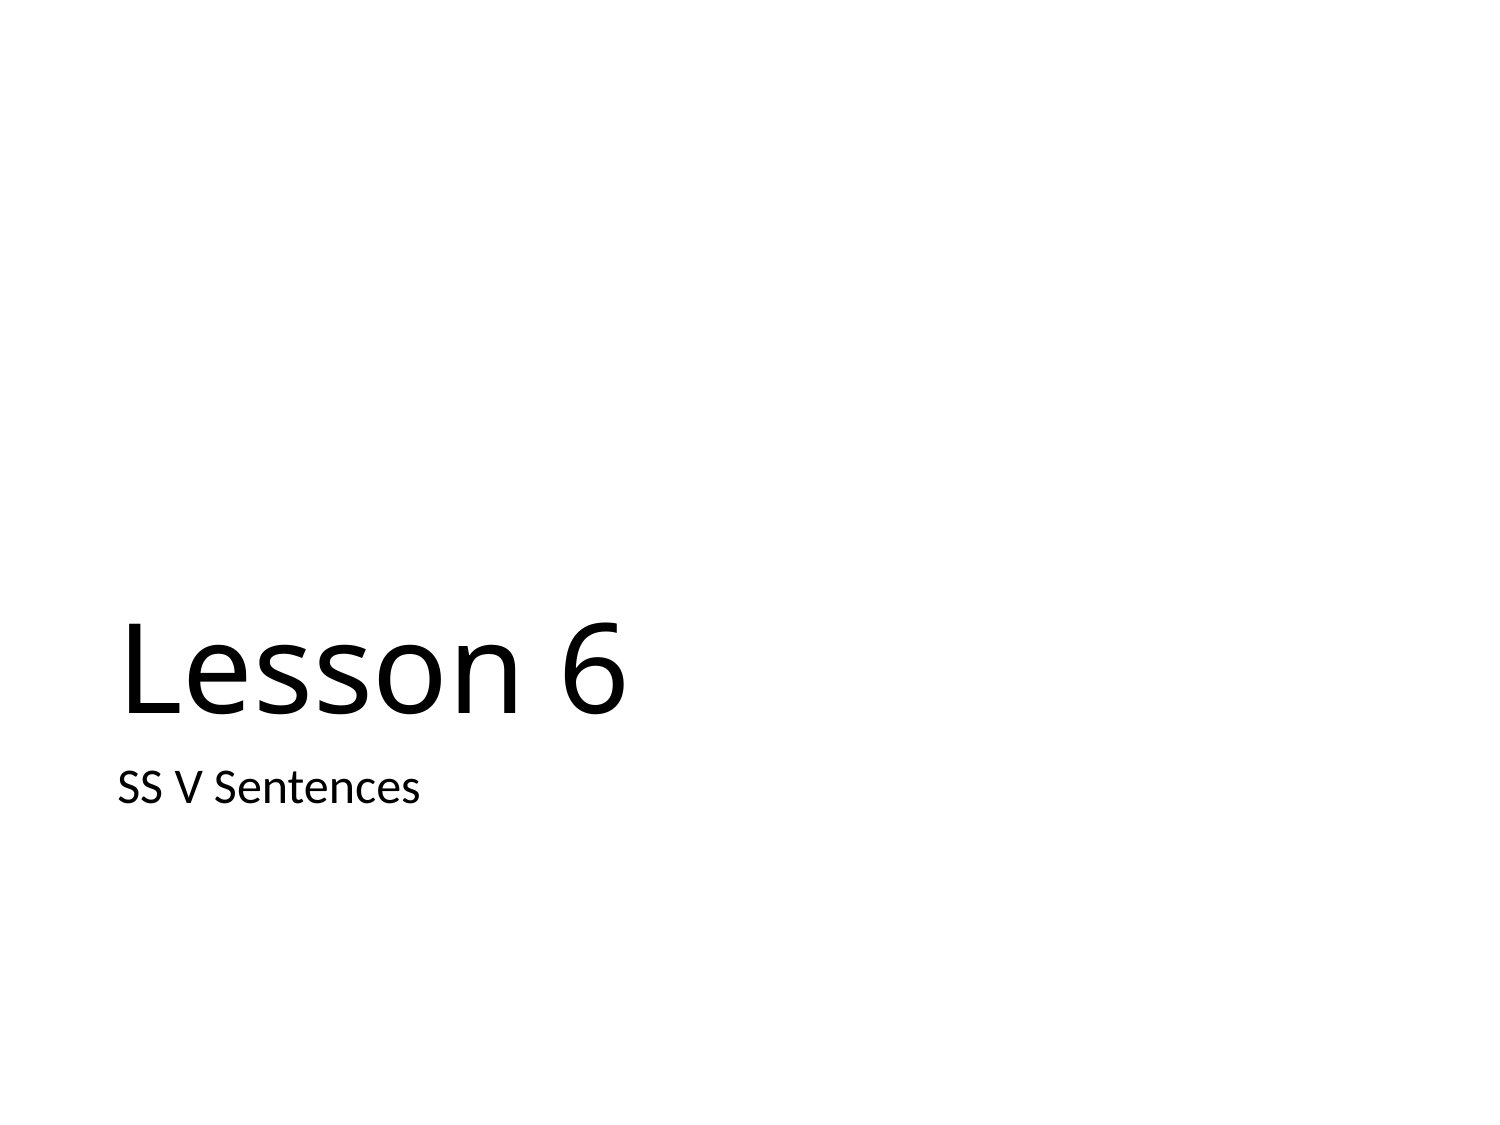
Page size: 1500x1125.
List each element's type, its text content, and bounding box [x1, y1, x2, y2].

list SS V Sentences [102, 752, 1397, 999]
title Lesson 6 [102, 280, 1397, 749]
